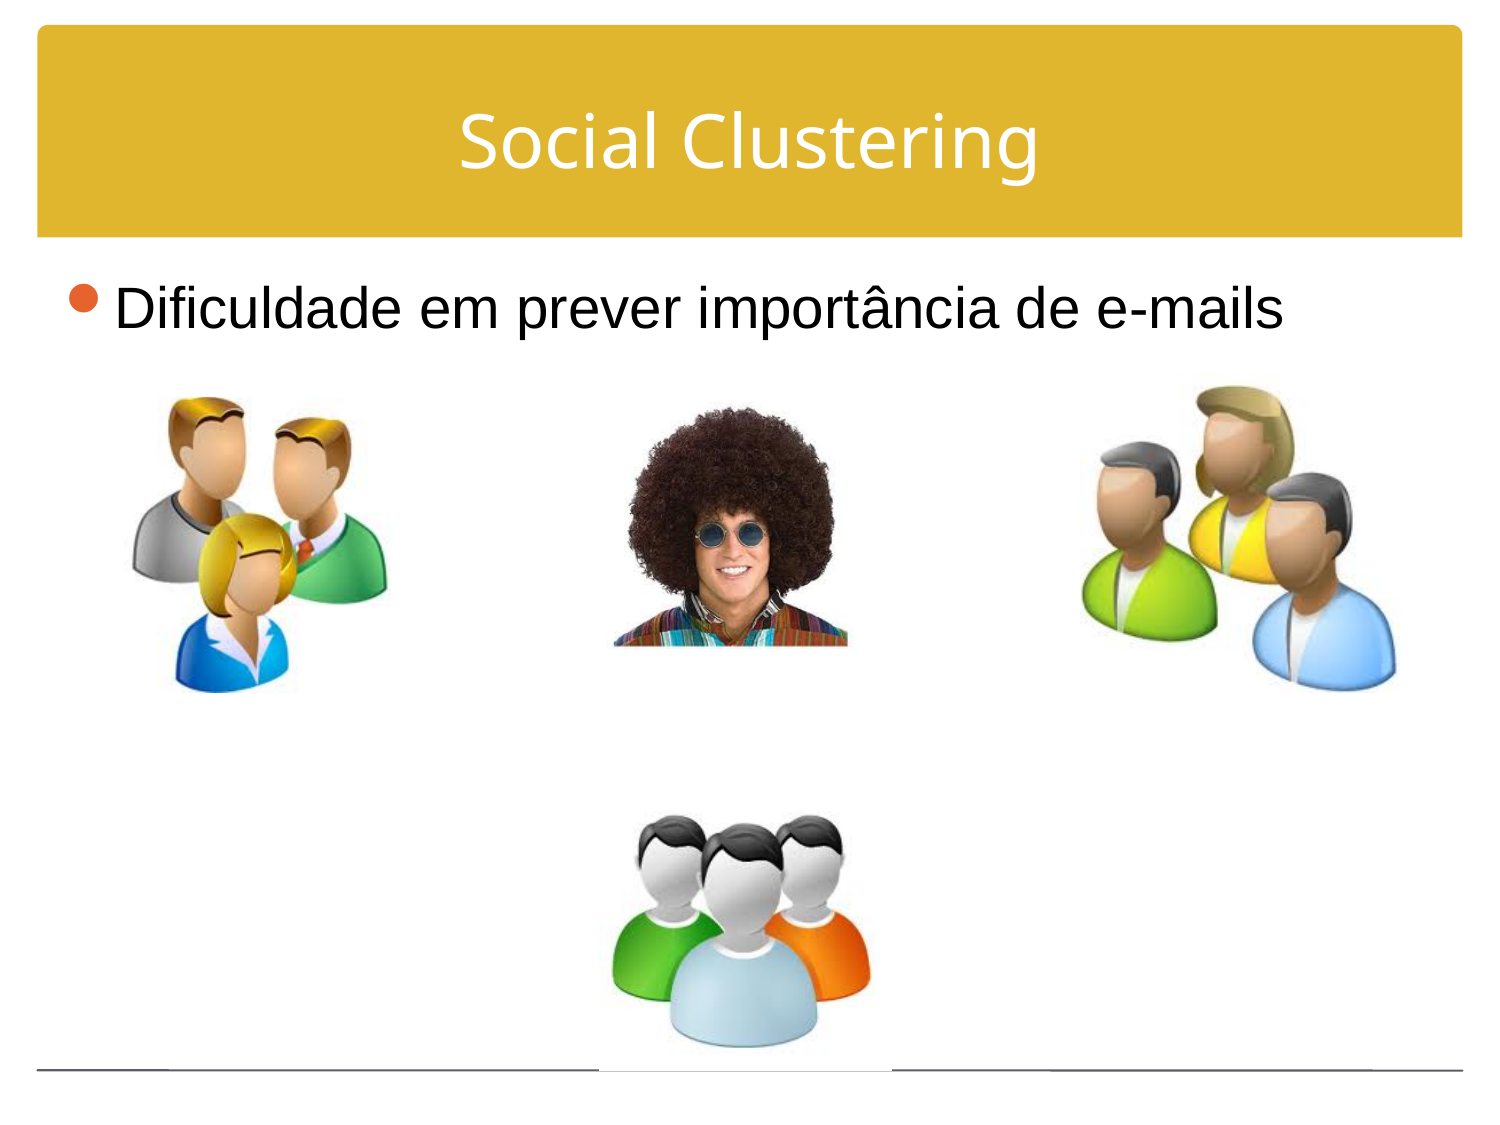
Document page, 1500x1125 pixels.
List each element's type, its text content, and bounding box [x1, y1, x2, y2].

picture [599, 777, 892, 1071]
title Social Clustering [50, 45, 1450, 233]
picture [111, 396, 408, 693]
list Dificuldade em prever importância de e-mails [50, 262, 1450, 1050]
picture [606, 393, 857, 658]
picture [1080, 373, 1400, 693]
